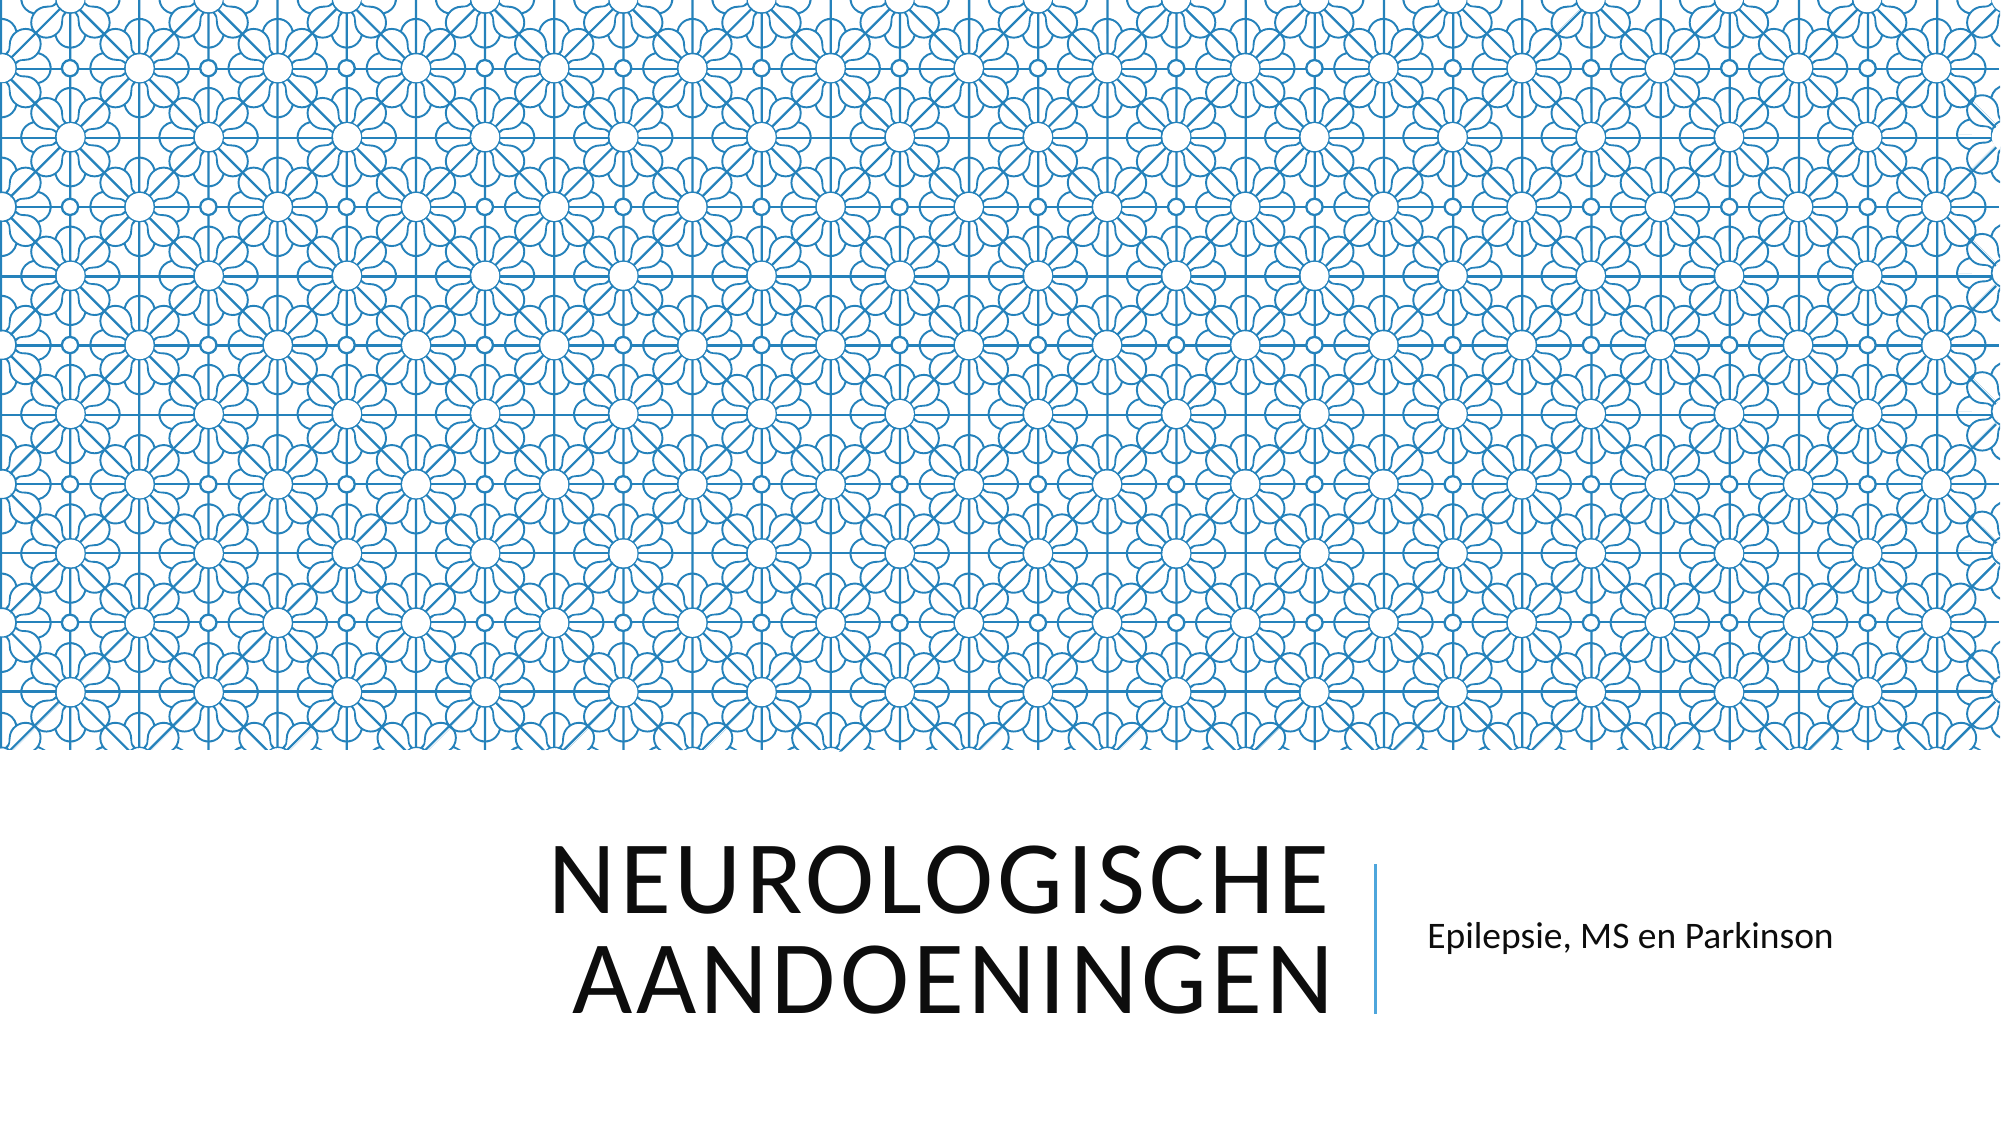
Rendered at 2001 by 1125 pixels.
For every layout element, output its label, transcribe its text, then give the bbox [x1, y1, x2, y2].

subtitle Epilepsie, MS en Parkinson [1412, 813, 1938, 1054]
title Neurologische aandoeningen [75, 813, 1350, 1054]
